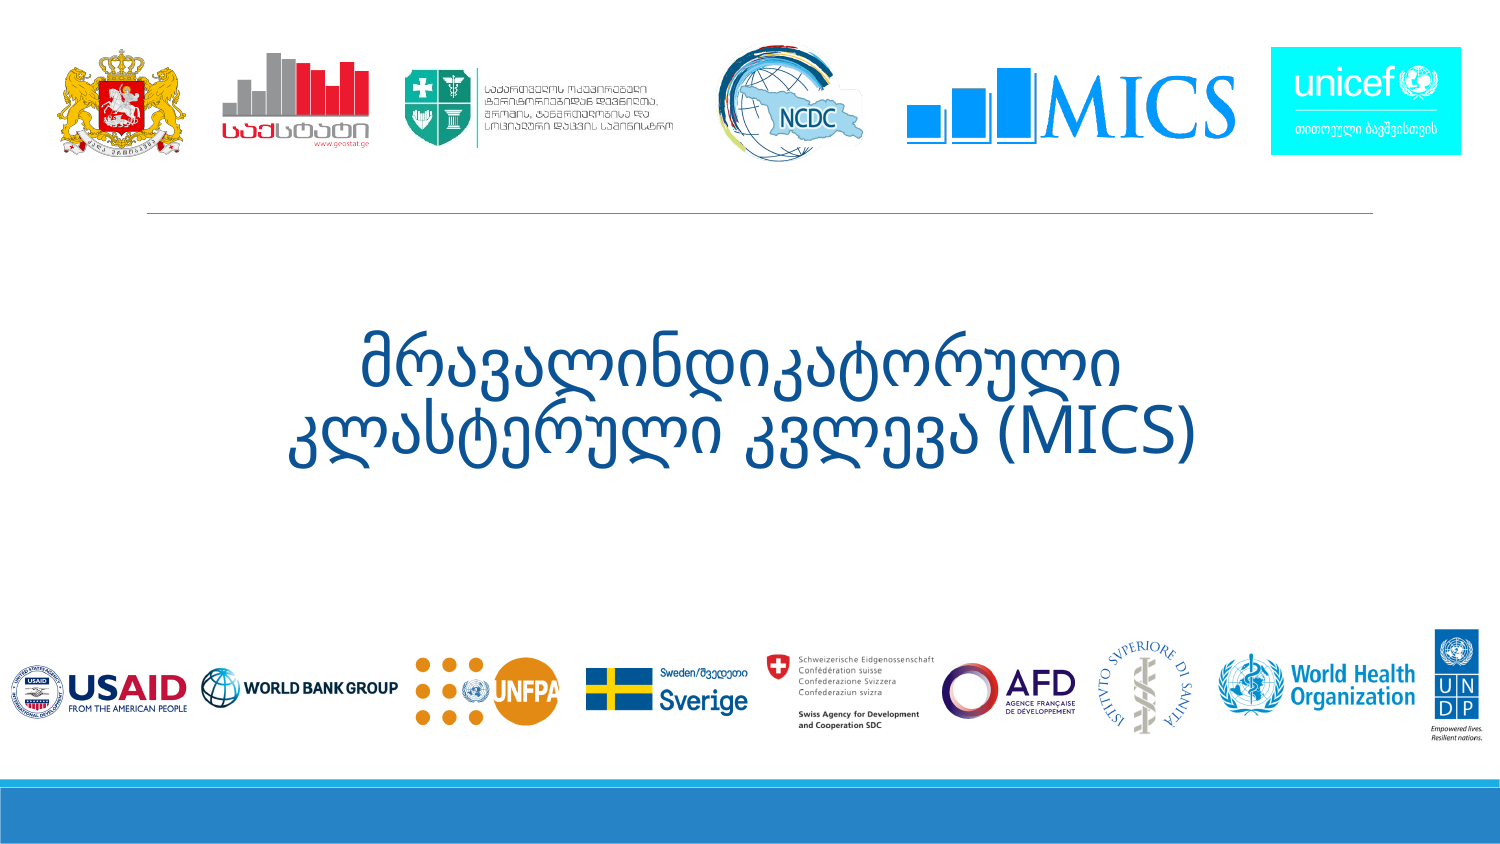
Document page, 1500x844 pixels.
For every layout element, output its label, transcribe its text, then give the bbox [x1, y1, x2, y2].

picture [0, 622, 1500, 757]
title მრავალინდიკატორული კლასტერული კვლევა (MICS) [250, 315, 1232, 517]
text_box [56, 41, 1461, 166]
